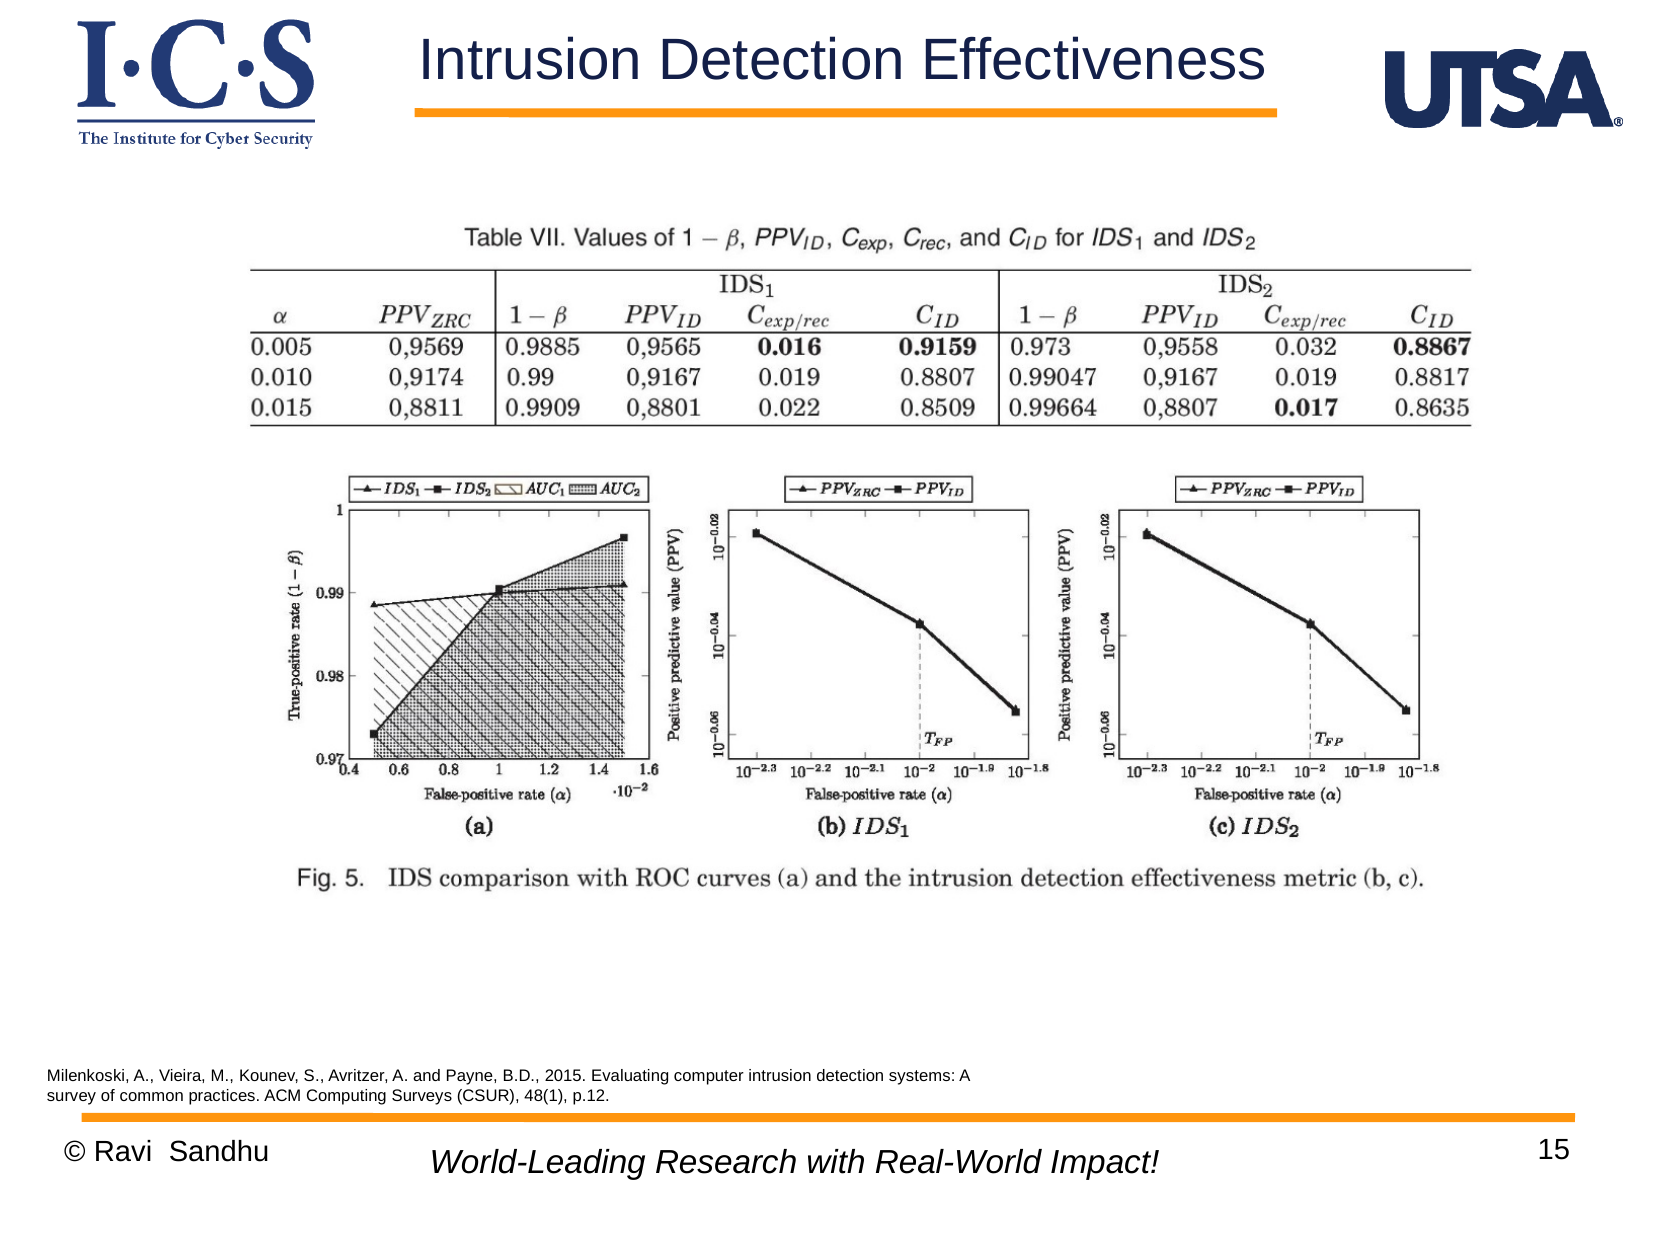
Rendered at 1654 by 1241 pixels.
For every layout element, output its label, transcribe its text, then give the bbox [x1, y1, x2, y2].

picture [223, 210, 1489, 910]
text_box 15 [1185, 1129, 1571, 1215]
picture [73, 0, 317, 151]
text_box World-Leading Research with Real-World Impact! [414, 1132, 1176, 1188]
text_box Milenkoski, A., Vieira, M., Kounev, S., Avritzer, A. and Payne, B.D., 2015. Evaluating computer intrusion detection systems: A survey of common practices. ACM Computing Surveys (CSUR), 48(1), p.12. [32, 1057, 988, 1113]
picture [1385, 49, 1623, 128]
text_box Intrusion Detection Effectiveness [360, 0, 1326, 113]
text_box © Ravi Sandhu [64, 1132, 450, 1218]
